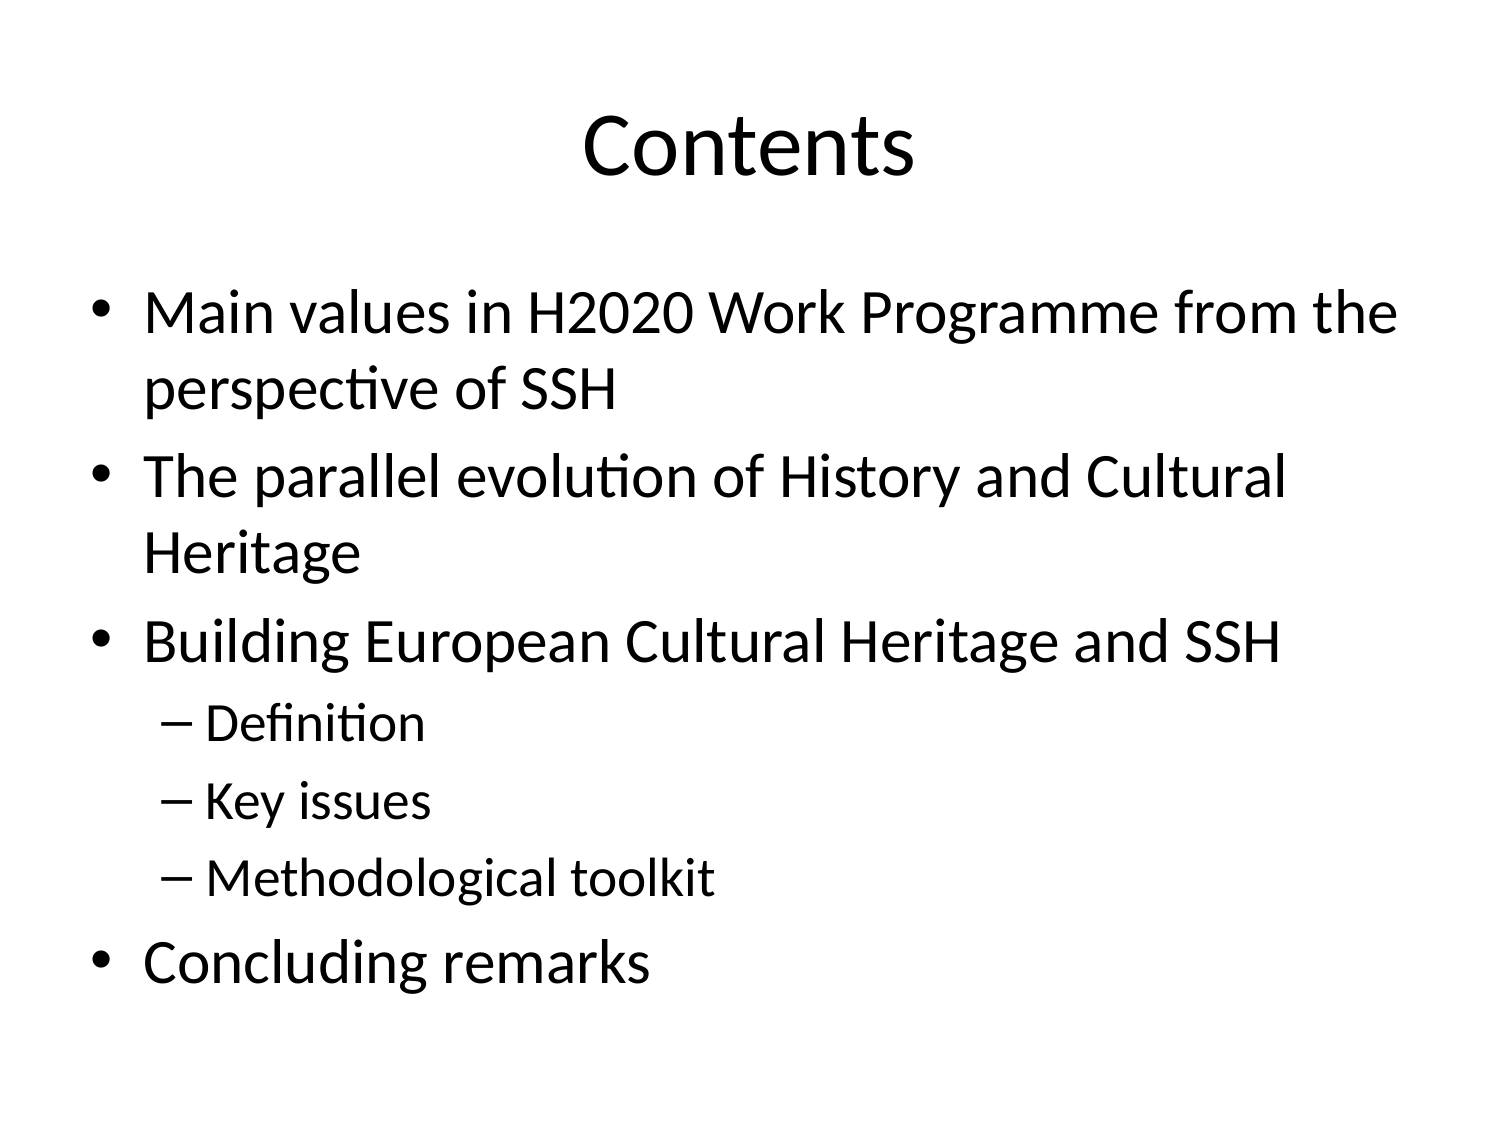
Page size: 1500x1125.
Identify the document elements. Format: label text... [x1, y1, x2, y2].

title Contents [75, 45, 1425, 233]
list Main values in H2020 Work Programme from the perspective of SSH The parallel evolution of History and Cultural Heritage Building European Cultural Heritage and SSH Definition Key issues Methodological toolkit Concluding remarks [75, 262, 1425, 1005]
